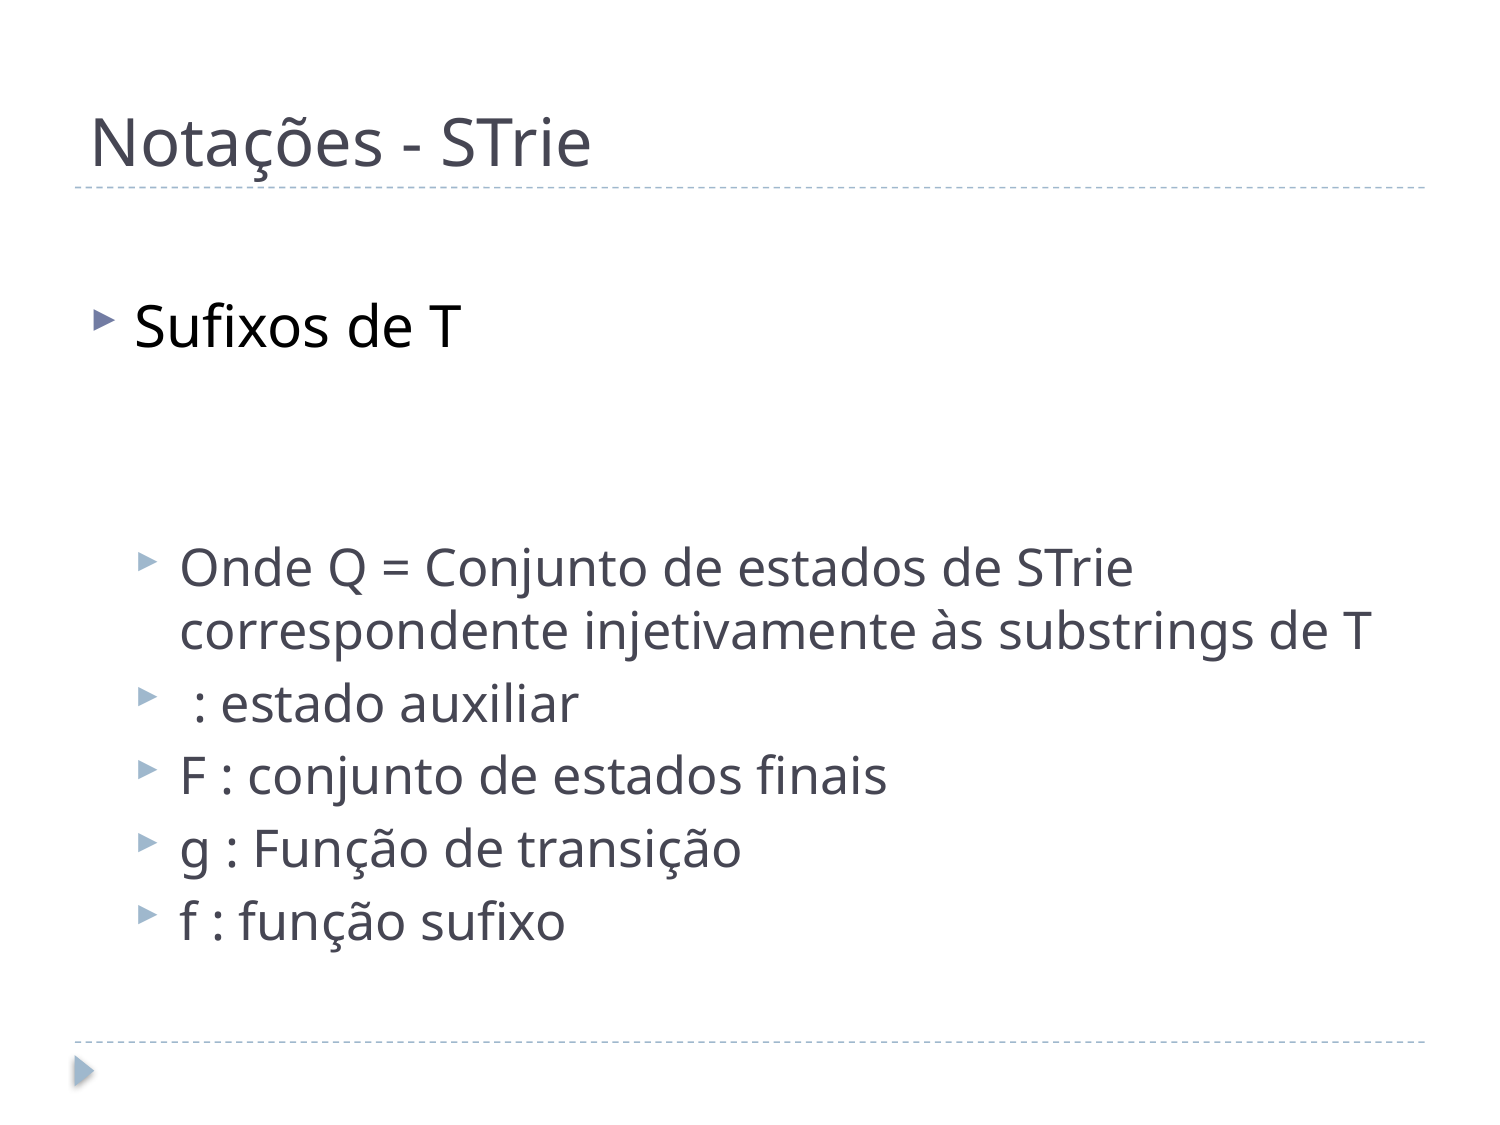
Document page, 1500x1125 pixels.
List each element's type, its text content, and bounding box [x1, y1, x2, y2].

title Notações - STrie [75, 24, 1425, 188]
